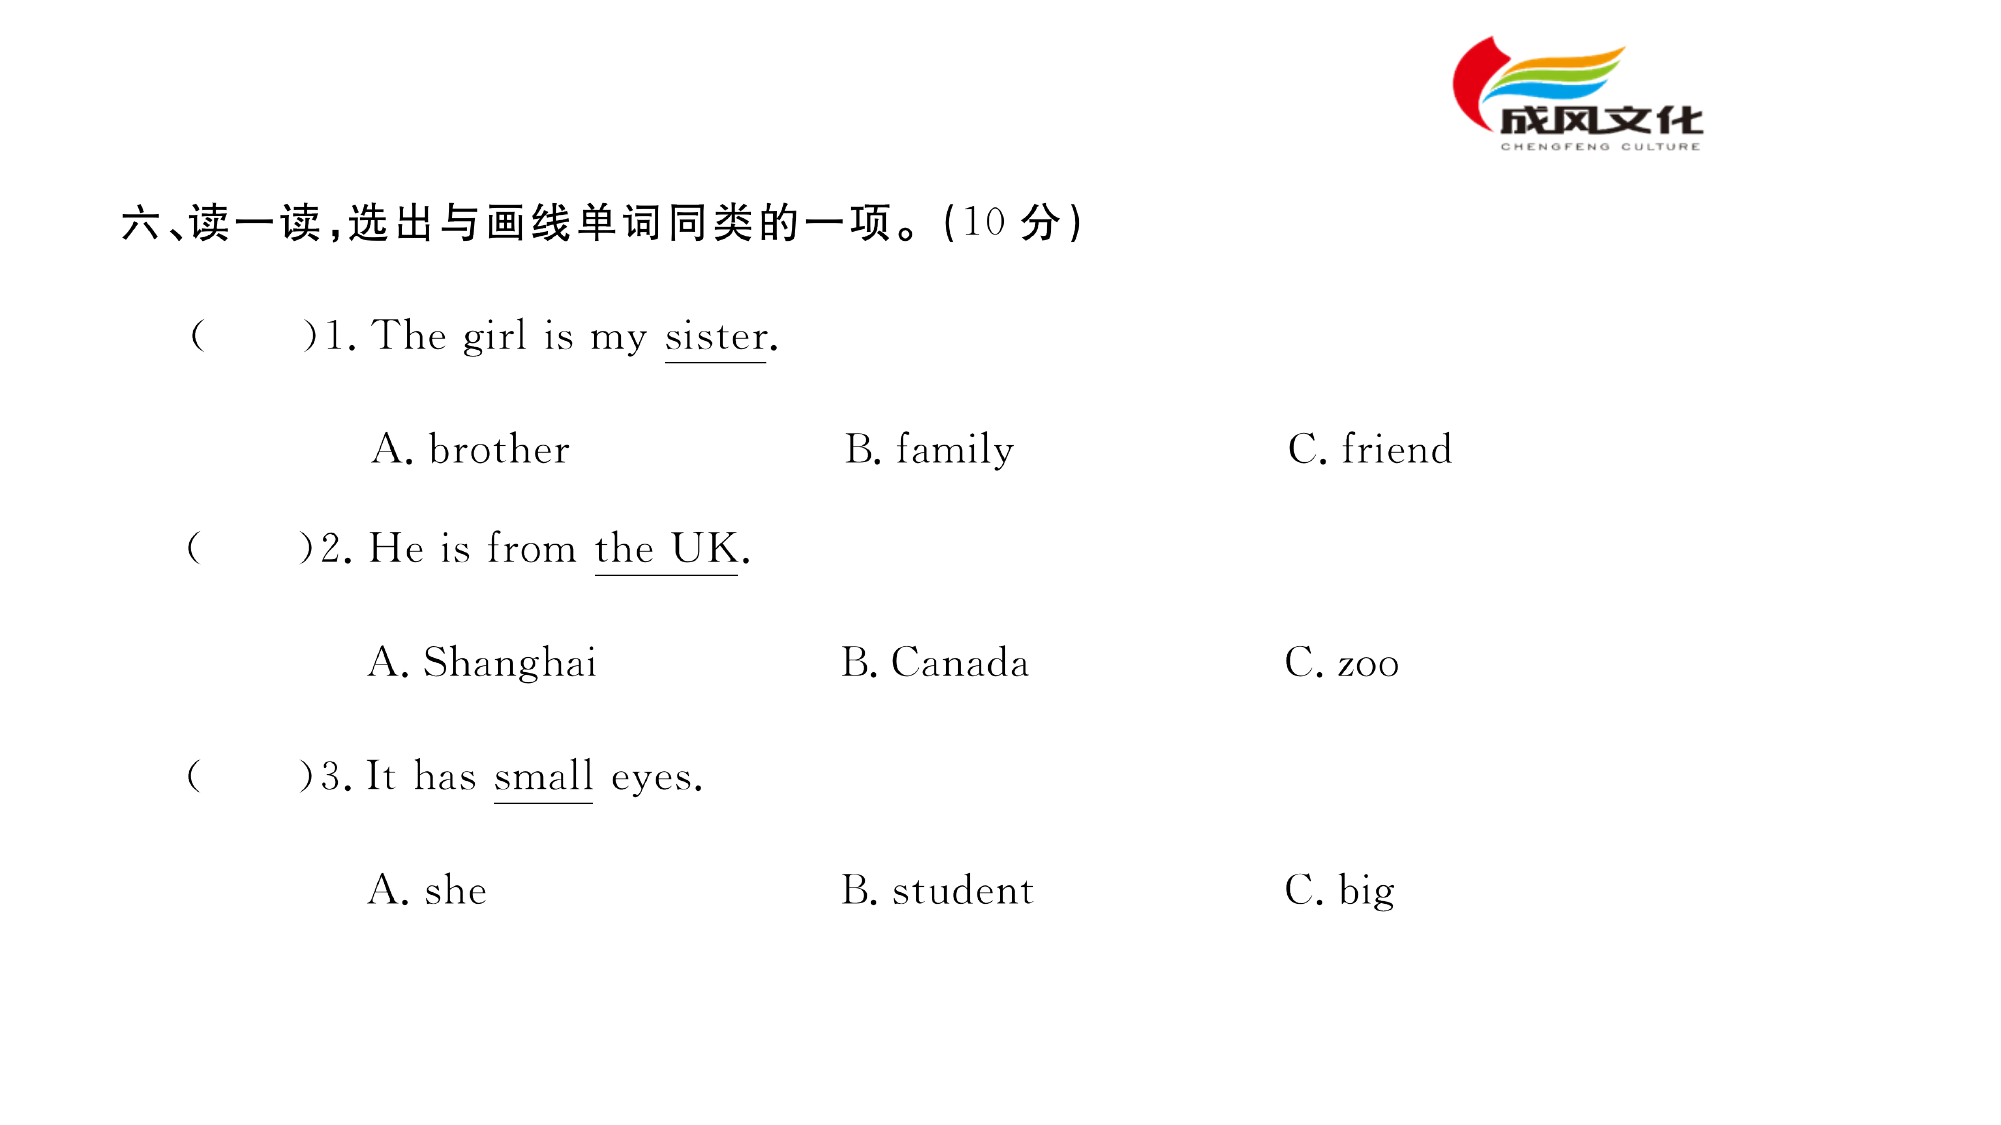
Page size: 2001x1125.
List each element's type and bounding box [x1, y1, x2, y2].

picture [118, 30, 2000, 926]
